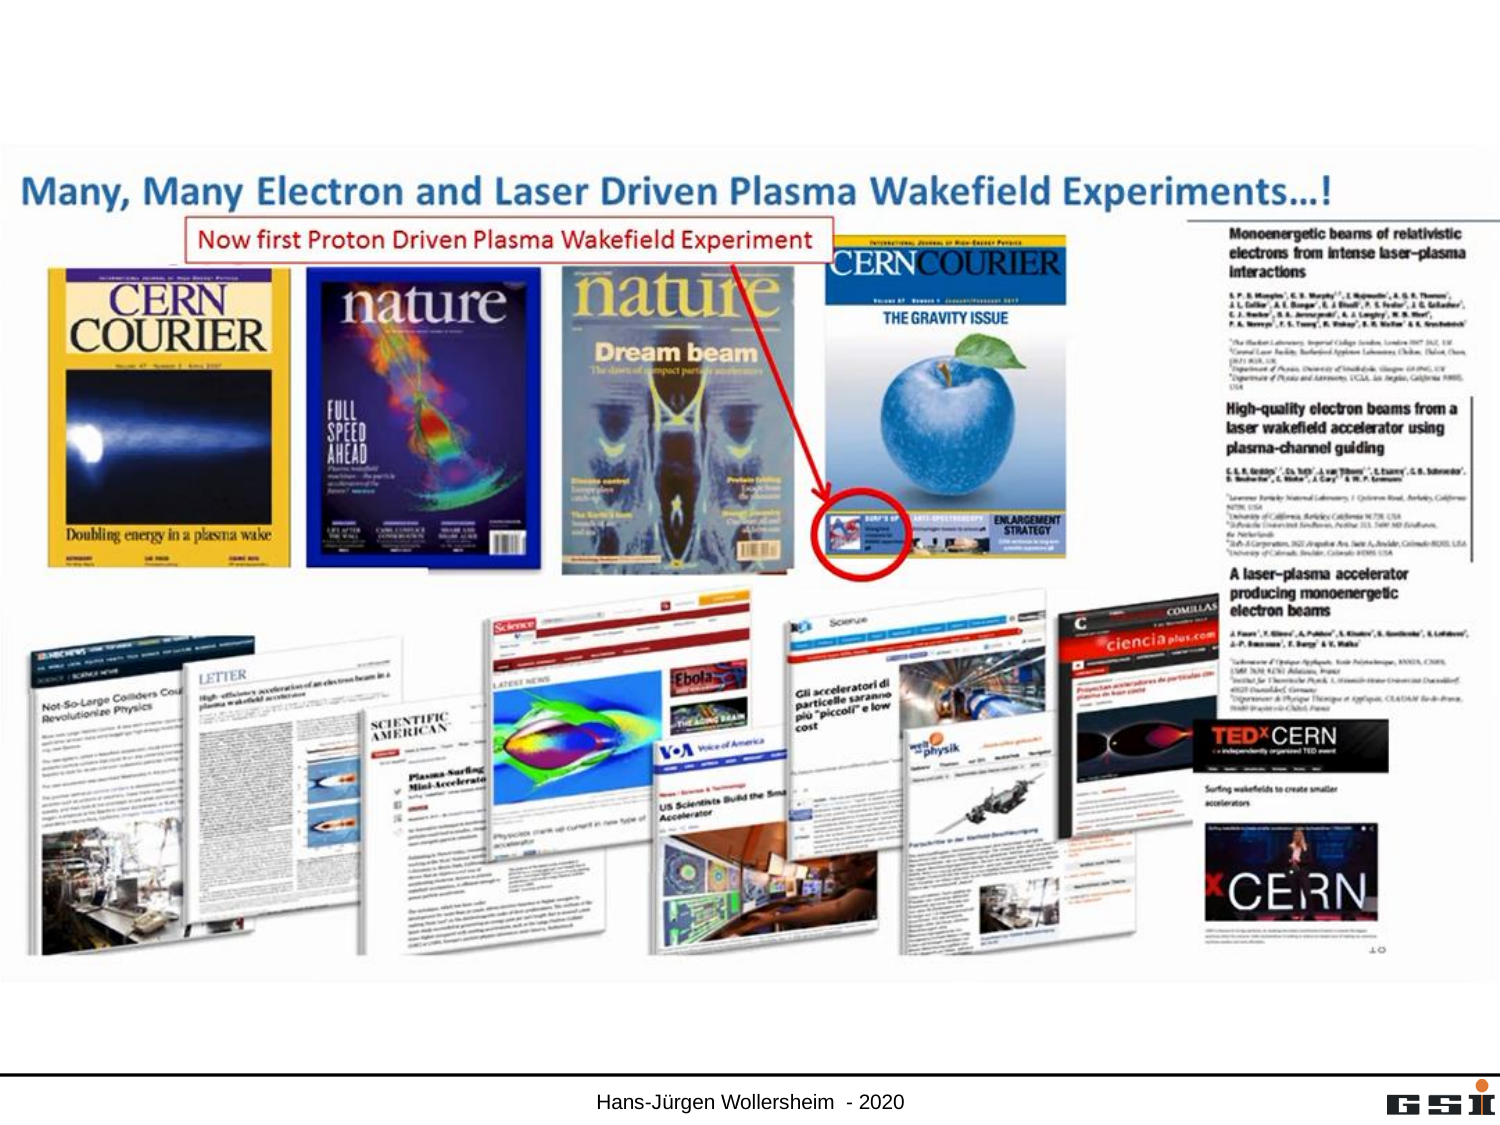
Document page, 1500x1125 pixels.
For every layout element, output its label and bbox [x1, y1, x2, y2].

picture [1387, 1079, 1495, 1115]
picture [0, 142, 1500, 983]
